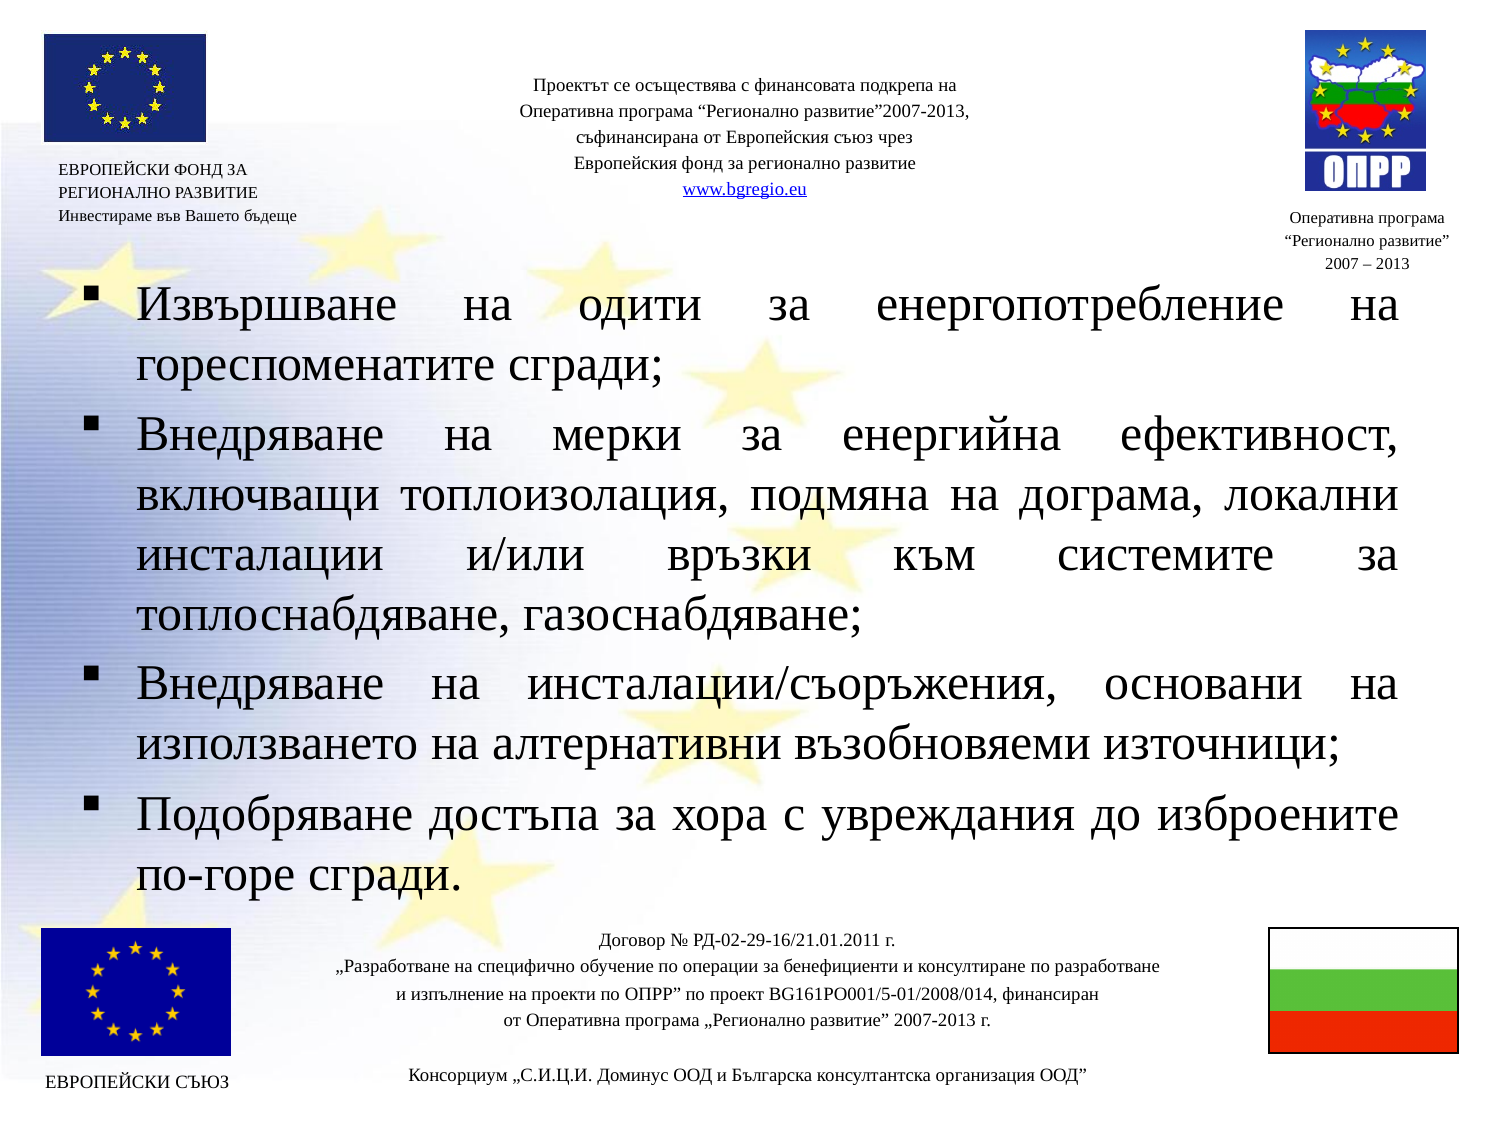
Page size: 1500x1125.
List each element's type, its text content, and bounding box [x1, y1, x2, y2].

list Извършване на одити за енергопотребление на гореспоменатите сгради; Внедряване на мерки за енергийна ефективност, включващи топлоизолация, подмяна на дограма, локални инсталации и/или връзки към системите за топлоснабдяване, газоснабдяване; Внедряване на инсталации/съоръжения, основани на използването на алтернативни възобновяеми източници; Подобряване достъпа за хора с увреждания до изброените по-горе сгради. [64, 262, 1415, 917]
picture [0, 0, 1500, 1125]
